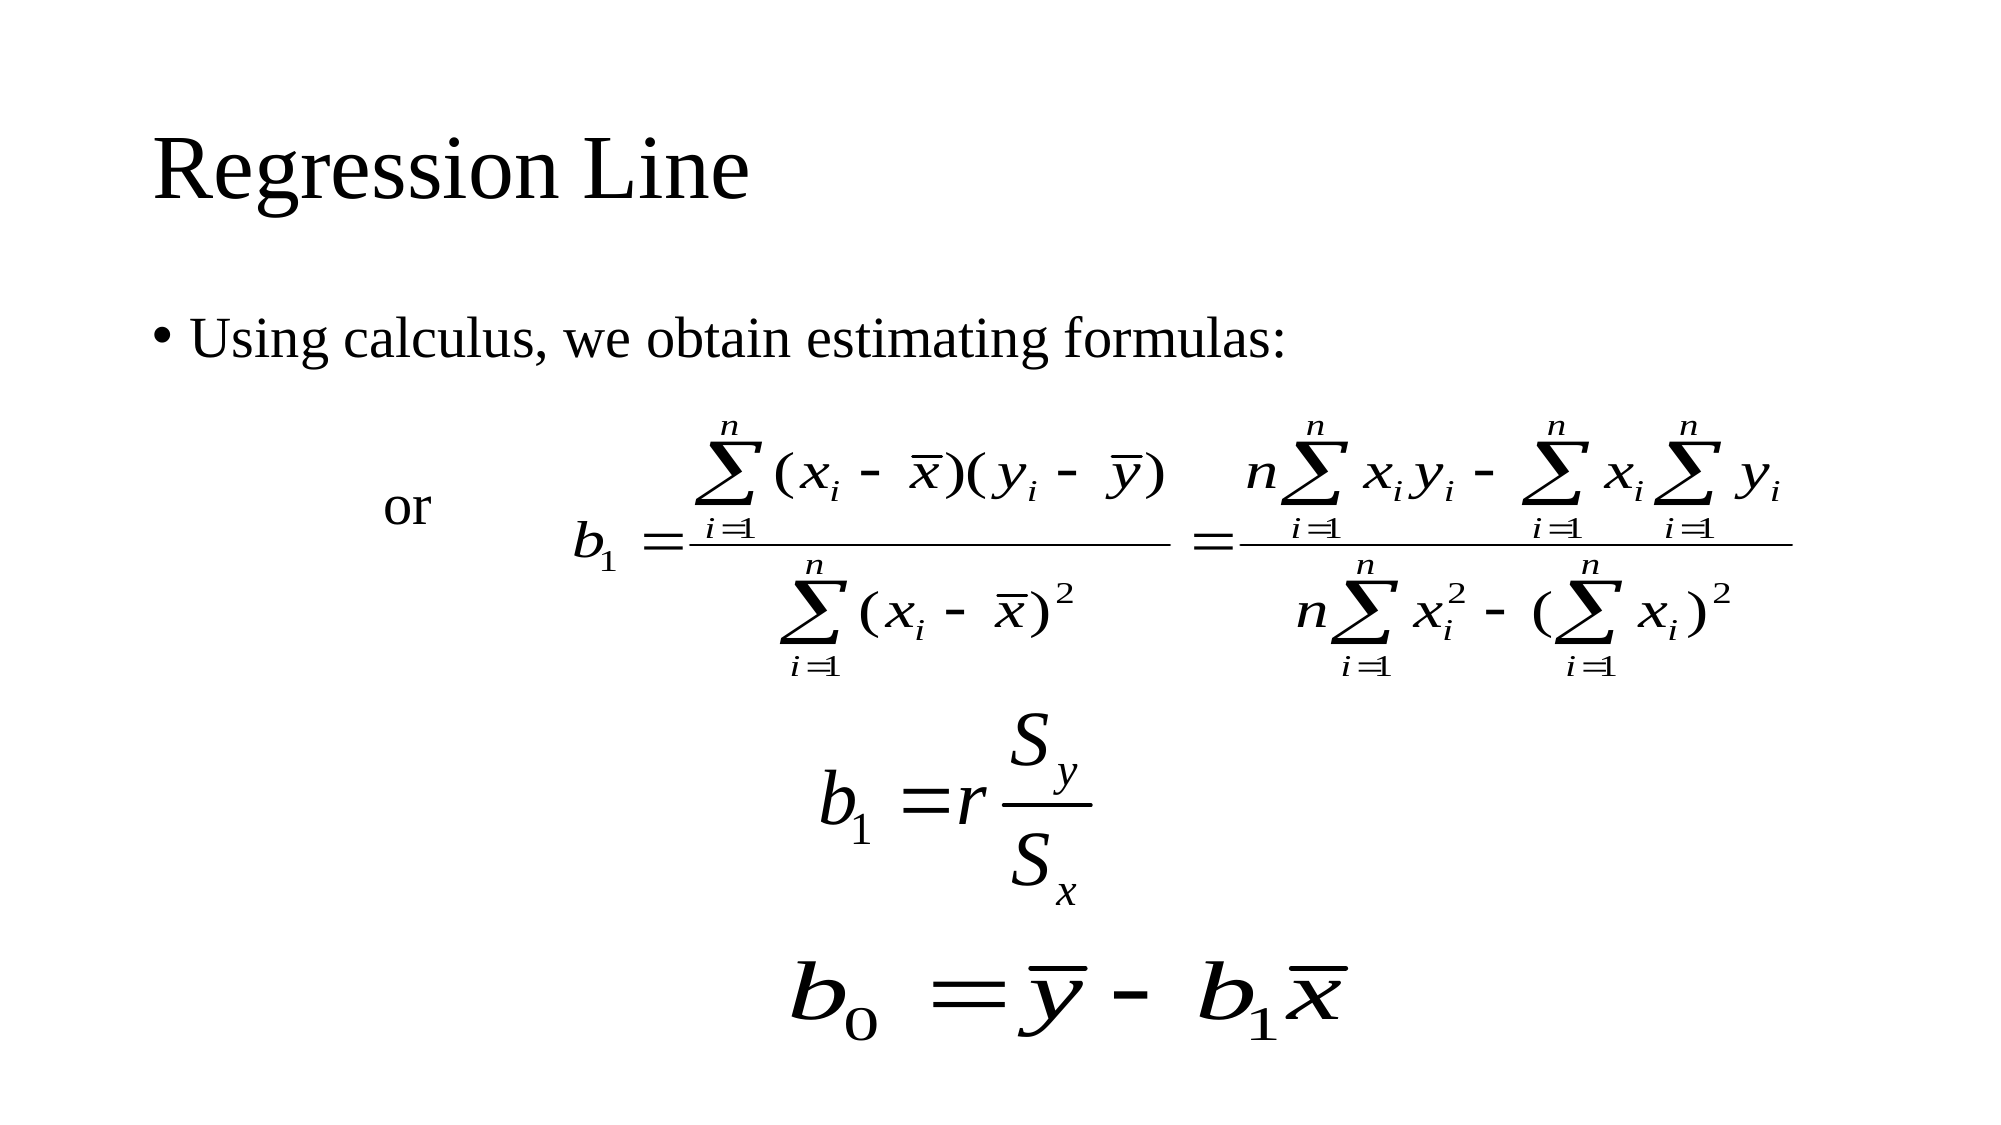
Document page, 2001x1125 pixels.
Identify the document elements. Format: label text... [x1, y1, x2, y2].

list Using calculus, we obtain estimating formulas: or [137, 299, 1863, 1014]
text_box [772, 936, 1370, 1061]
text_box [809, 687, 1111, 923]
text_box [563, 402, 1809, 688]
title Regression Line [137, 59, 1863, 278]
